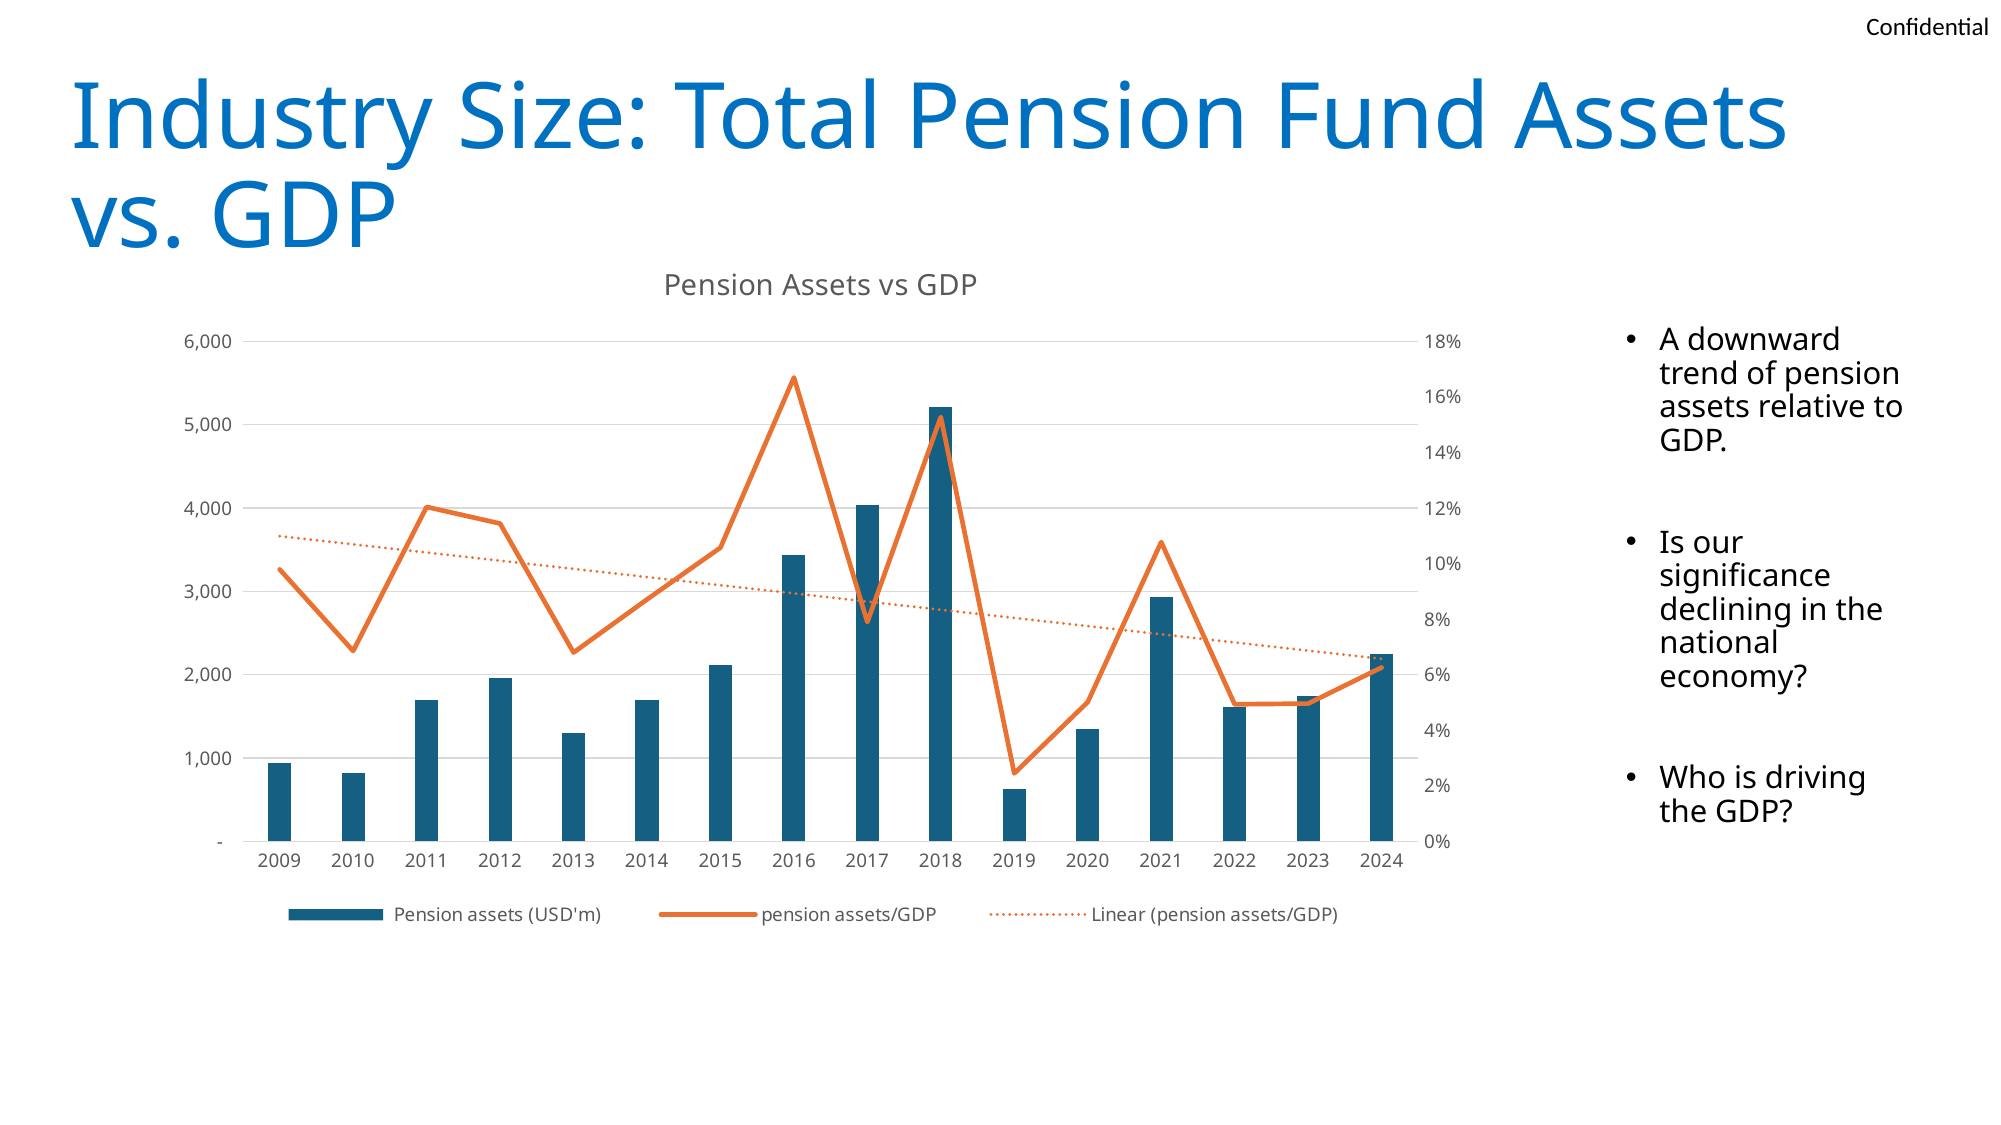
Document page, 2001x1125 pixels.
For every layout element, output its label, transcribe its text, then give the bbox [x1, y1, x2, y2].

list A downward trend of pension assets relative to GDP. Is our significance declining in the national economy? Who is driving the GDP? [1610, 316, 1926, 847]
title Industry Size: Total Pension Fund Assets vs. GDP [56, 59, 1938, 278]
chart [151, 233, 1490, 938]
